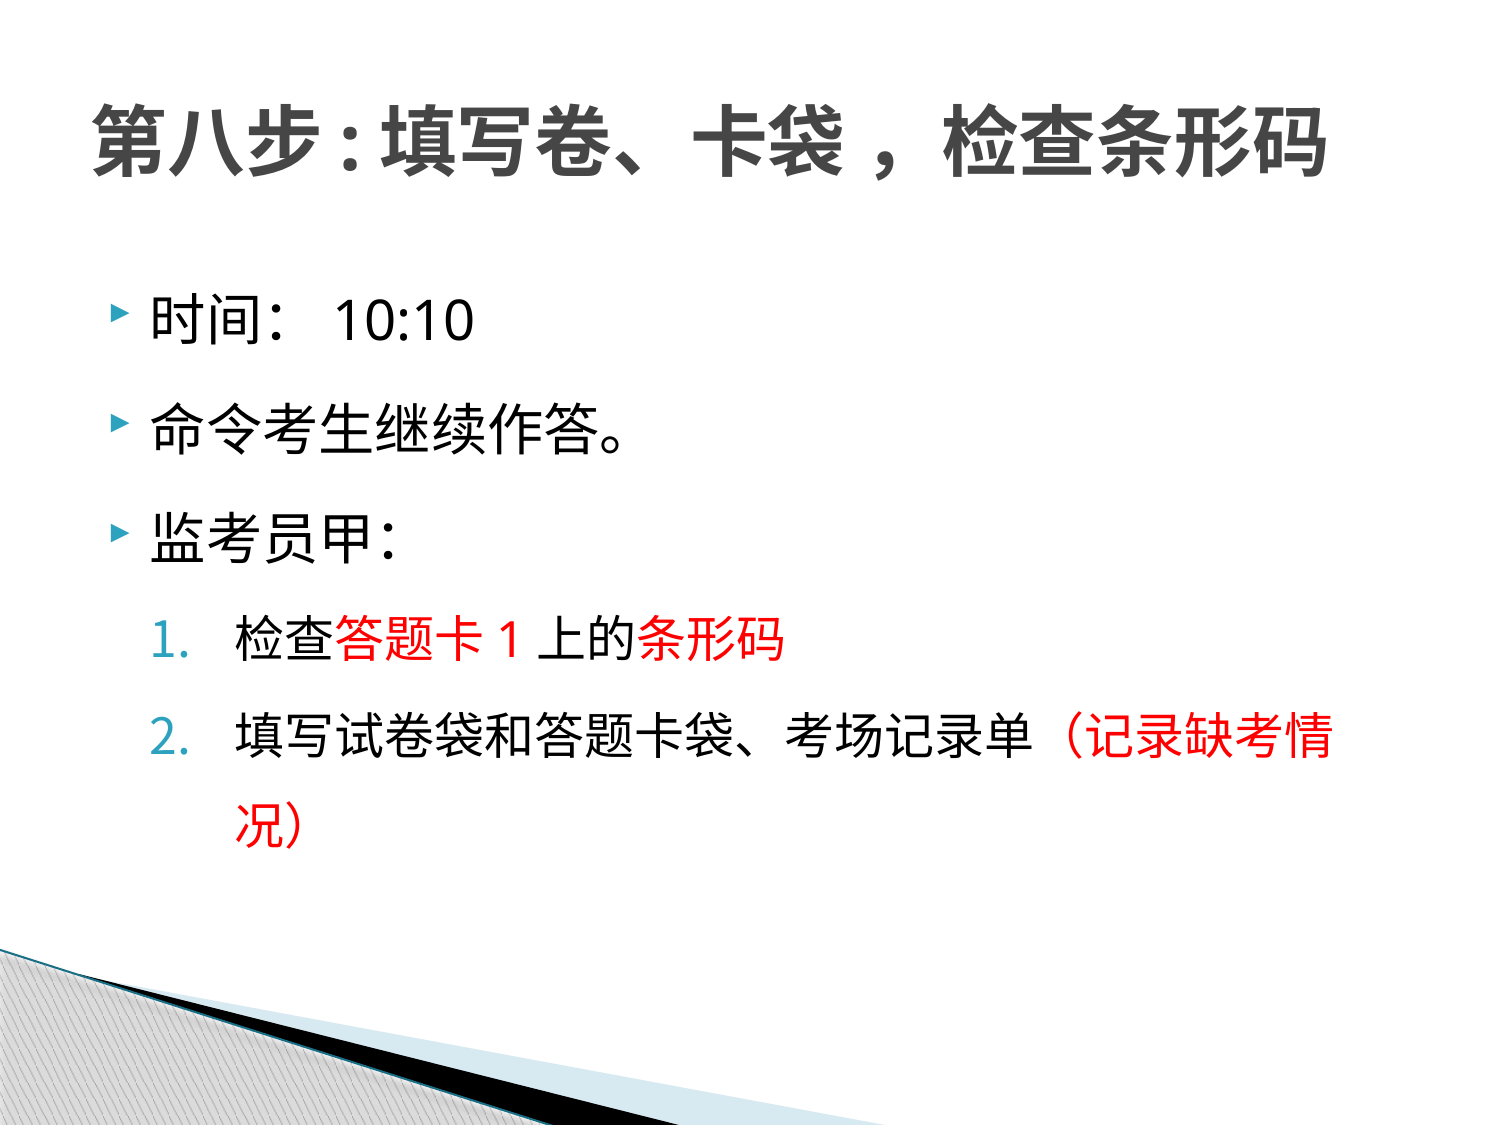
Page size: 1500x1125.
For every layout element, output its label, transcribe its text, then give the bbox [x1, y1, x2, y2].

title 第八步:填写卷、卡袋 ，检查条形码 [75, 45, 1425, 233]
list 时间：10:10 命令考生继续作答。 监考员甲： 检查答题卡1上的条形码 填写试卷袋和答题卡袋、考场记录单（记录缺考情况） [75, 243, 1425, 986]
